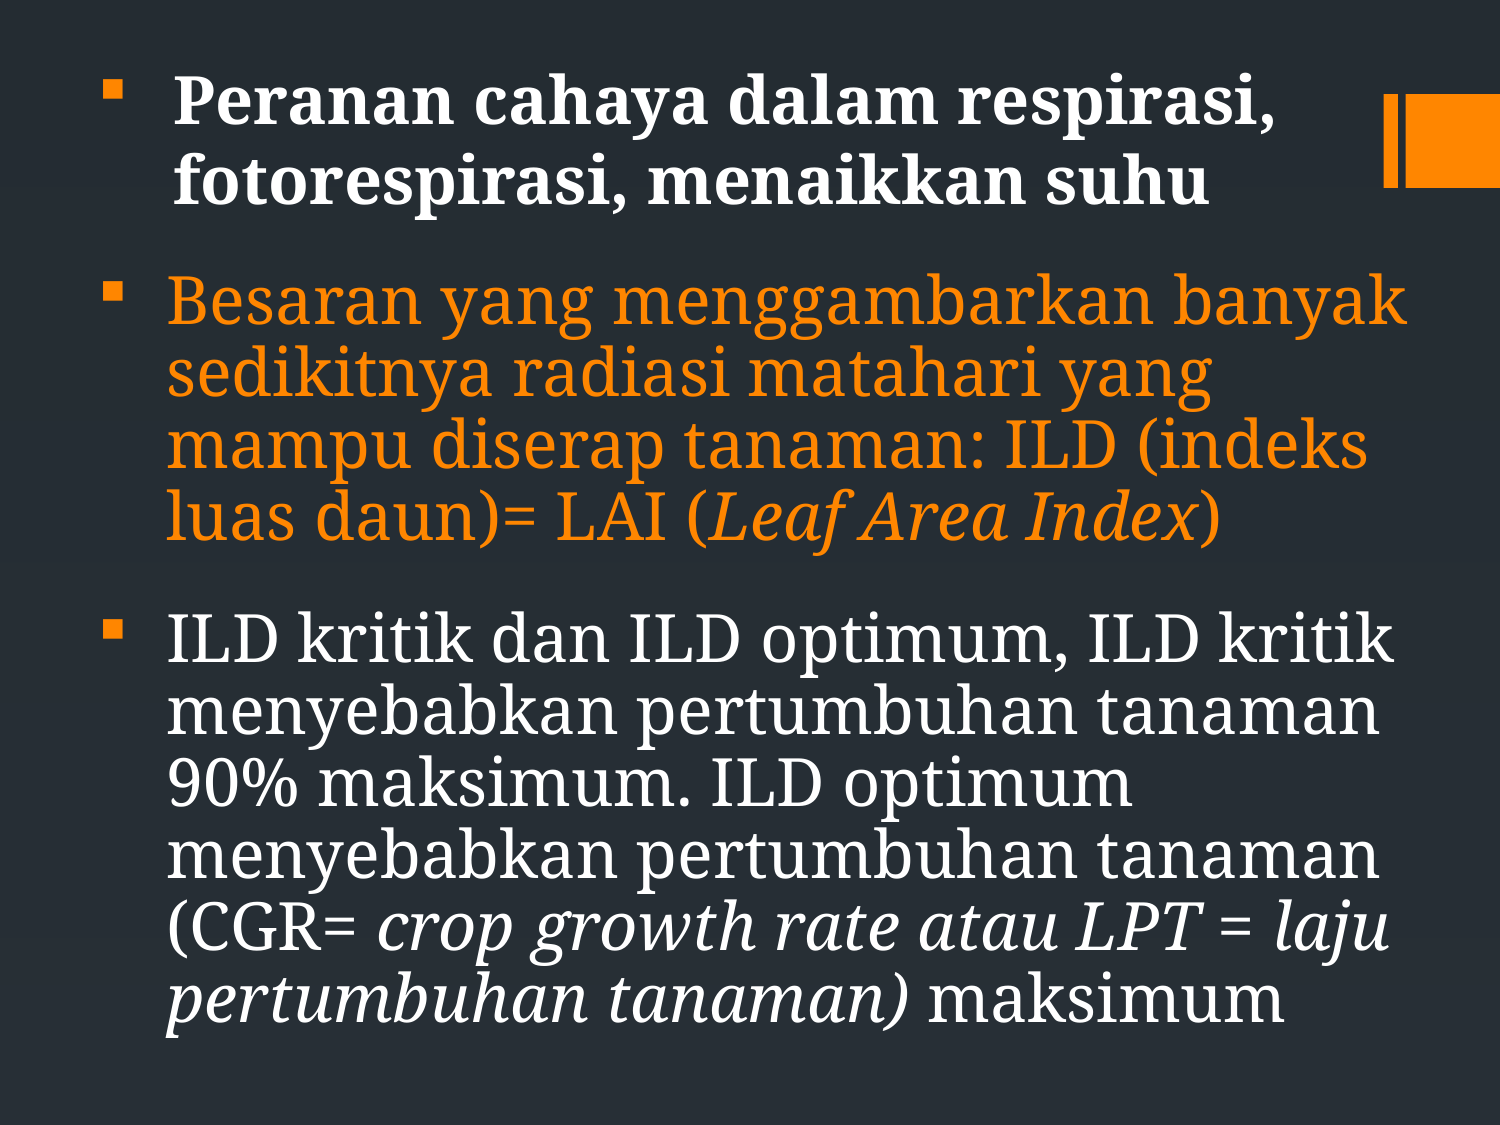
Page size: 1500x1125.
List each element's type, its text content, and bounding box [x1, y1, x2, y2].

list Peranan cahaya dalam respirasi, fotorespirasi, menaikkan suhu Besaran yang menggambarkan banyak sedikitnya radiasi matahari yang mampu diserap tanaman: ILD (indeks luas daun)= LAI (Leaf Area Index) ILD kritik dan ILD optimum, ILD kritik menyebabkan pertumbuhan tanaman 90% maksimum. ILD optimum menyebabkan pertumbuhan tanaman (CGR= crop growth rate atau LPT = laju pertumbuhan tanaman) maksimum [75, 50, 1425, 1005]
